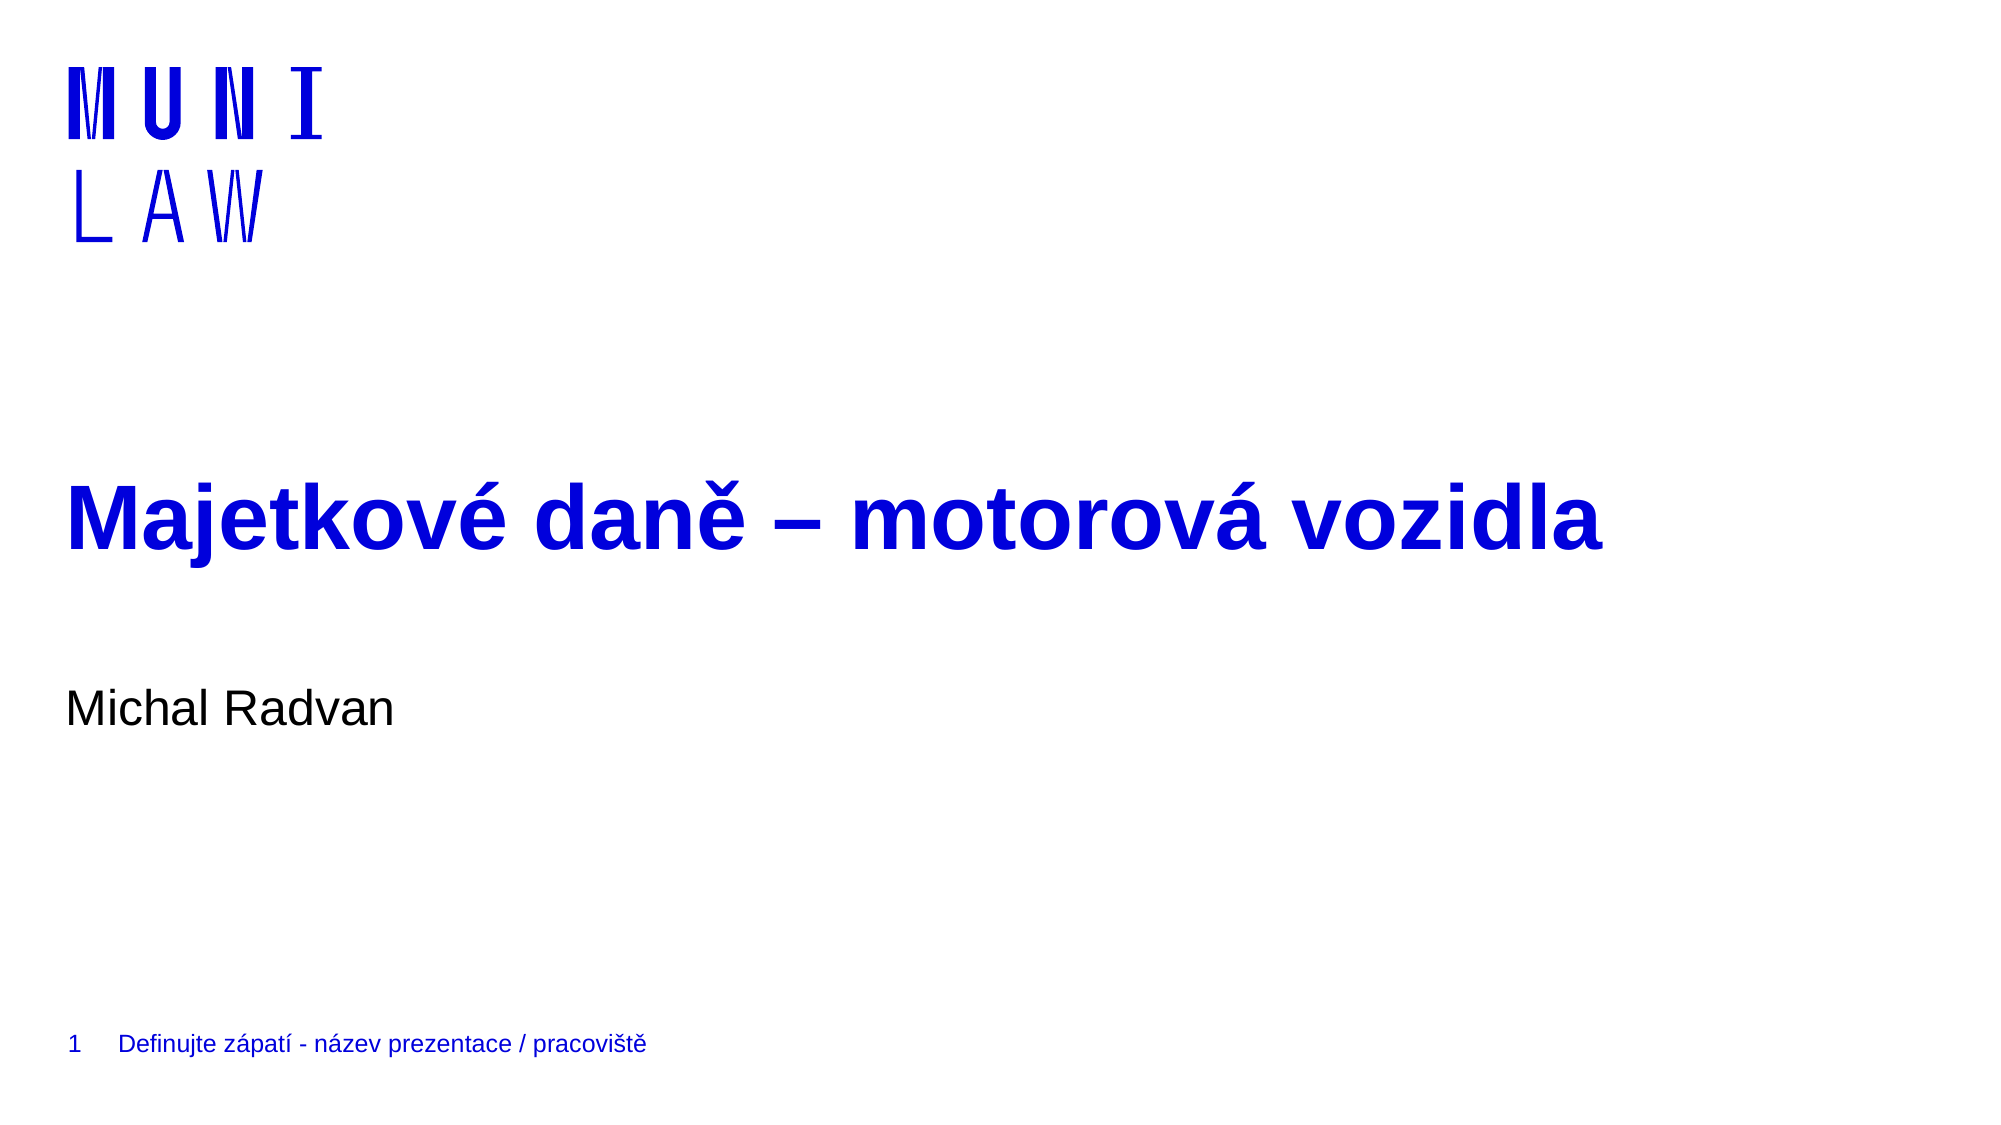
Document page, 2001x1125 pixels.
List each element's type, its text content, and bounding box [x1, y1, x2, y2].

subtitle Michal Radvan [65, 675, 1930, 790]
footer Definujte zápatí - název prezentace / pracoviště [118, 1021, 1418, 1063]
slide_number 1 [67, 1021, 110, 1063]
title Majetkové daně – motorová vozidla [65, 475, 1930, 668]
